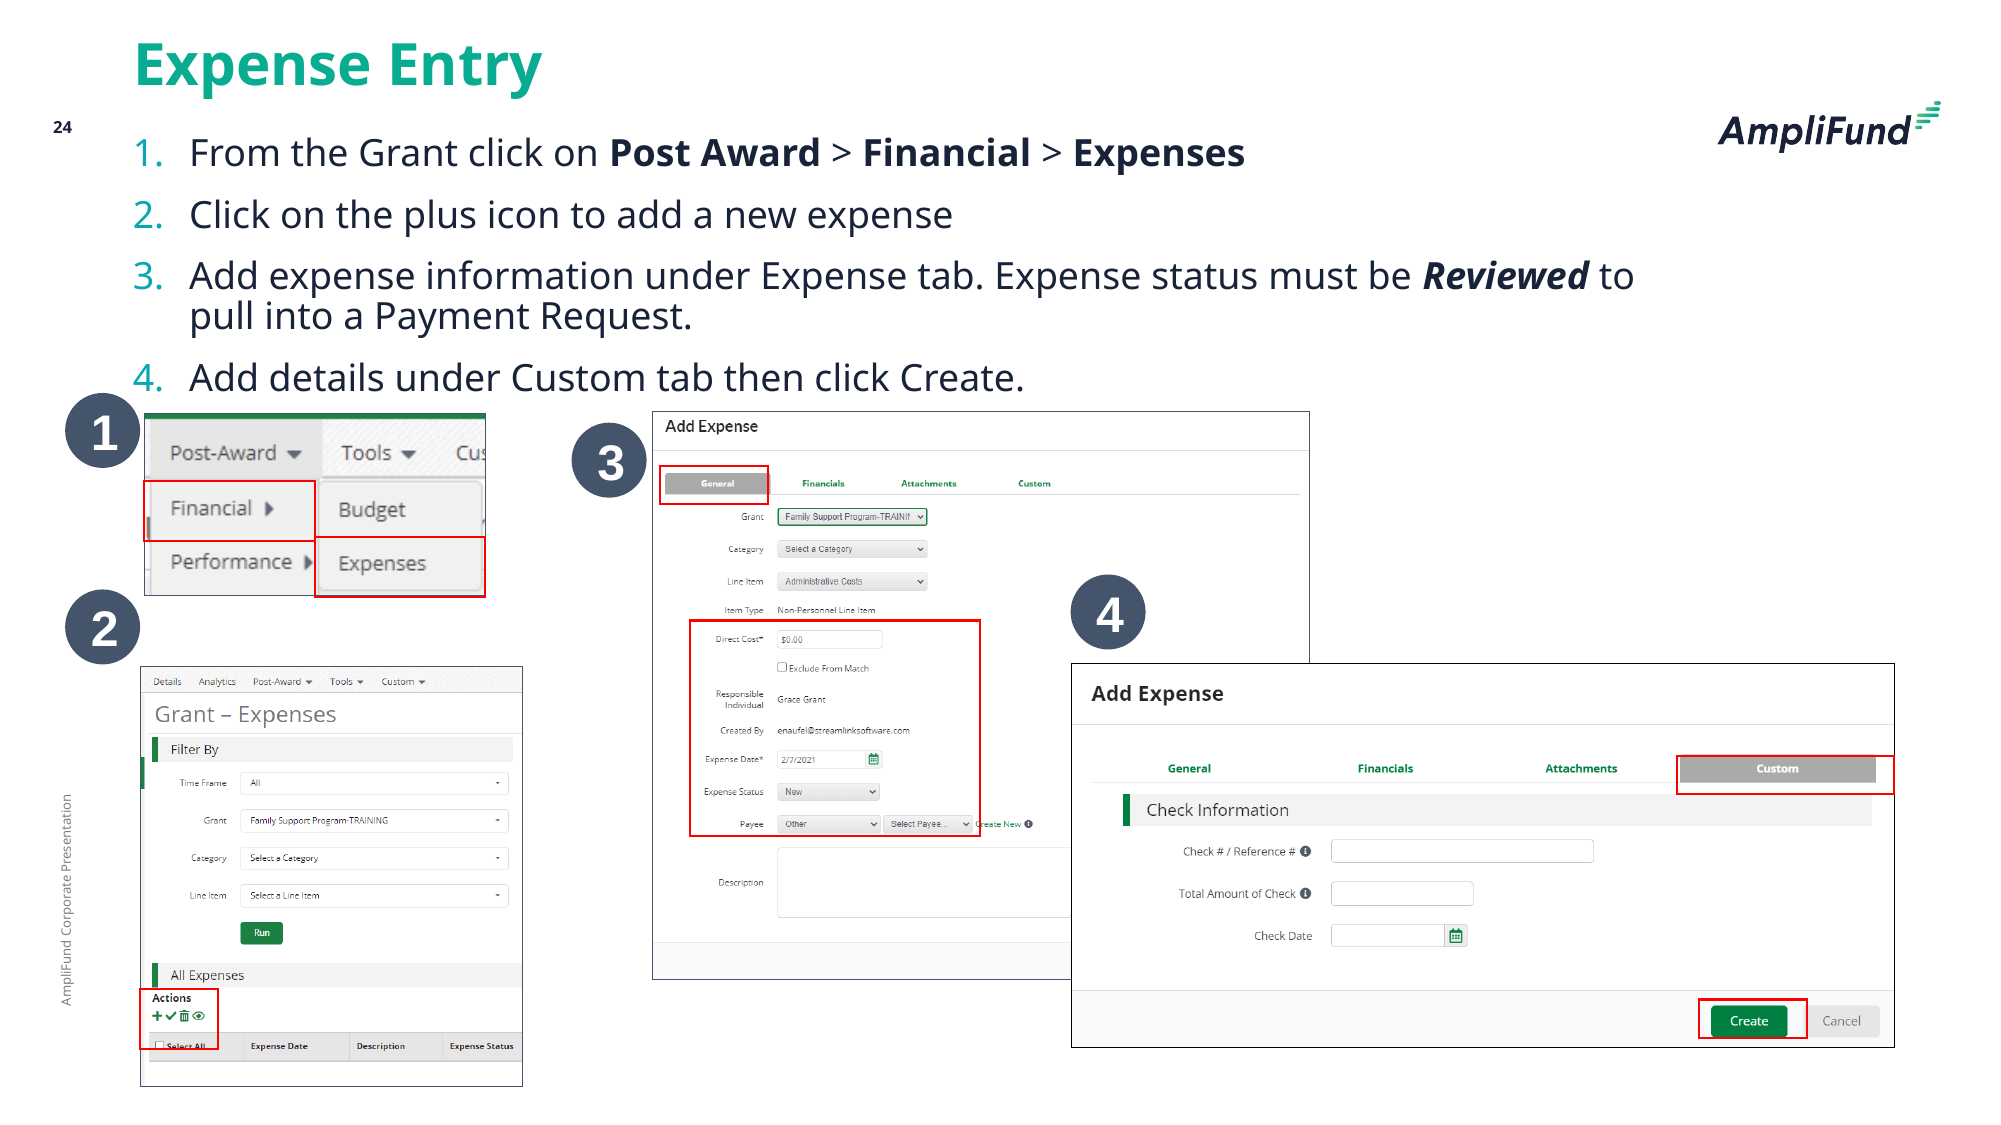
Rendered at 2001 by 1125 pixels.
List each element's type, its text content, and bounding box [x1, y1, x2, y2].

picture [652, 411, 1895, 1049]
picture [140, 666, 523, 1087]
picture [144, 413, 486, 596]
picture [1717, 101, 1941, 153]
slide_number 24 [32, 101, 93, 153]
list From the Grant click on Post Award > Financial > Expenses Click on the plus icon to add a new expense Add expense information under Expense tab. Expense status must be Reviewed to pull into a Payment Request. Add details under Custom tab then click Create. [118, 127, 1663, 911]
text_box 1 [64, 391, 142, 469]
list Expense Entry [118, 22, 1600, 111]
text_box 3 [570, 421, 648, 499]
text_box 2 [64, 588, 142, 666]
